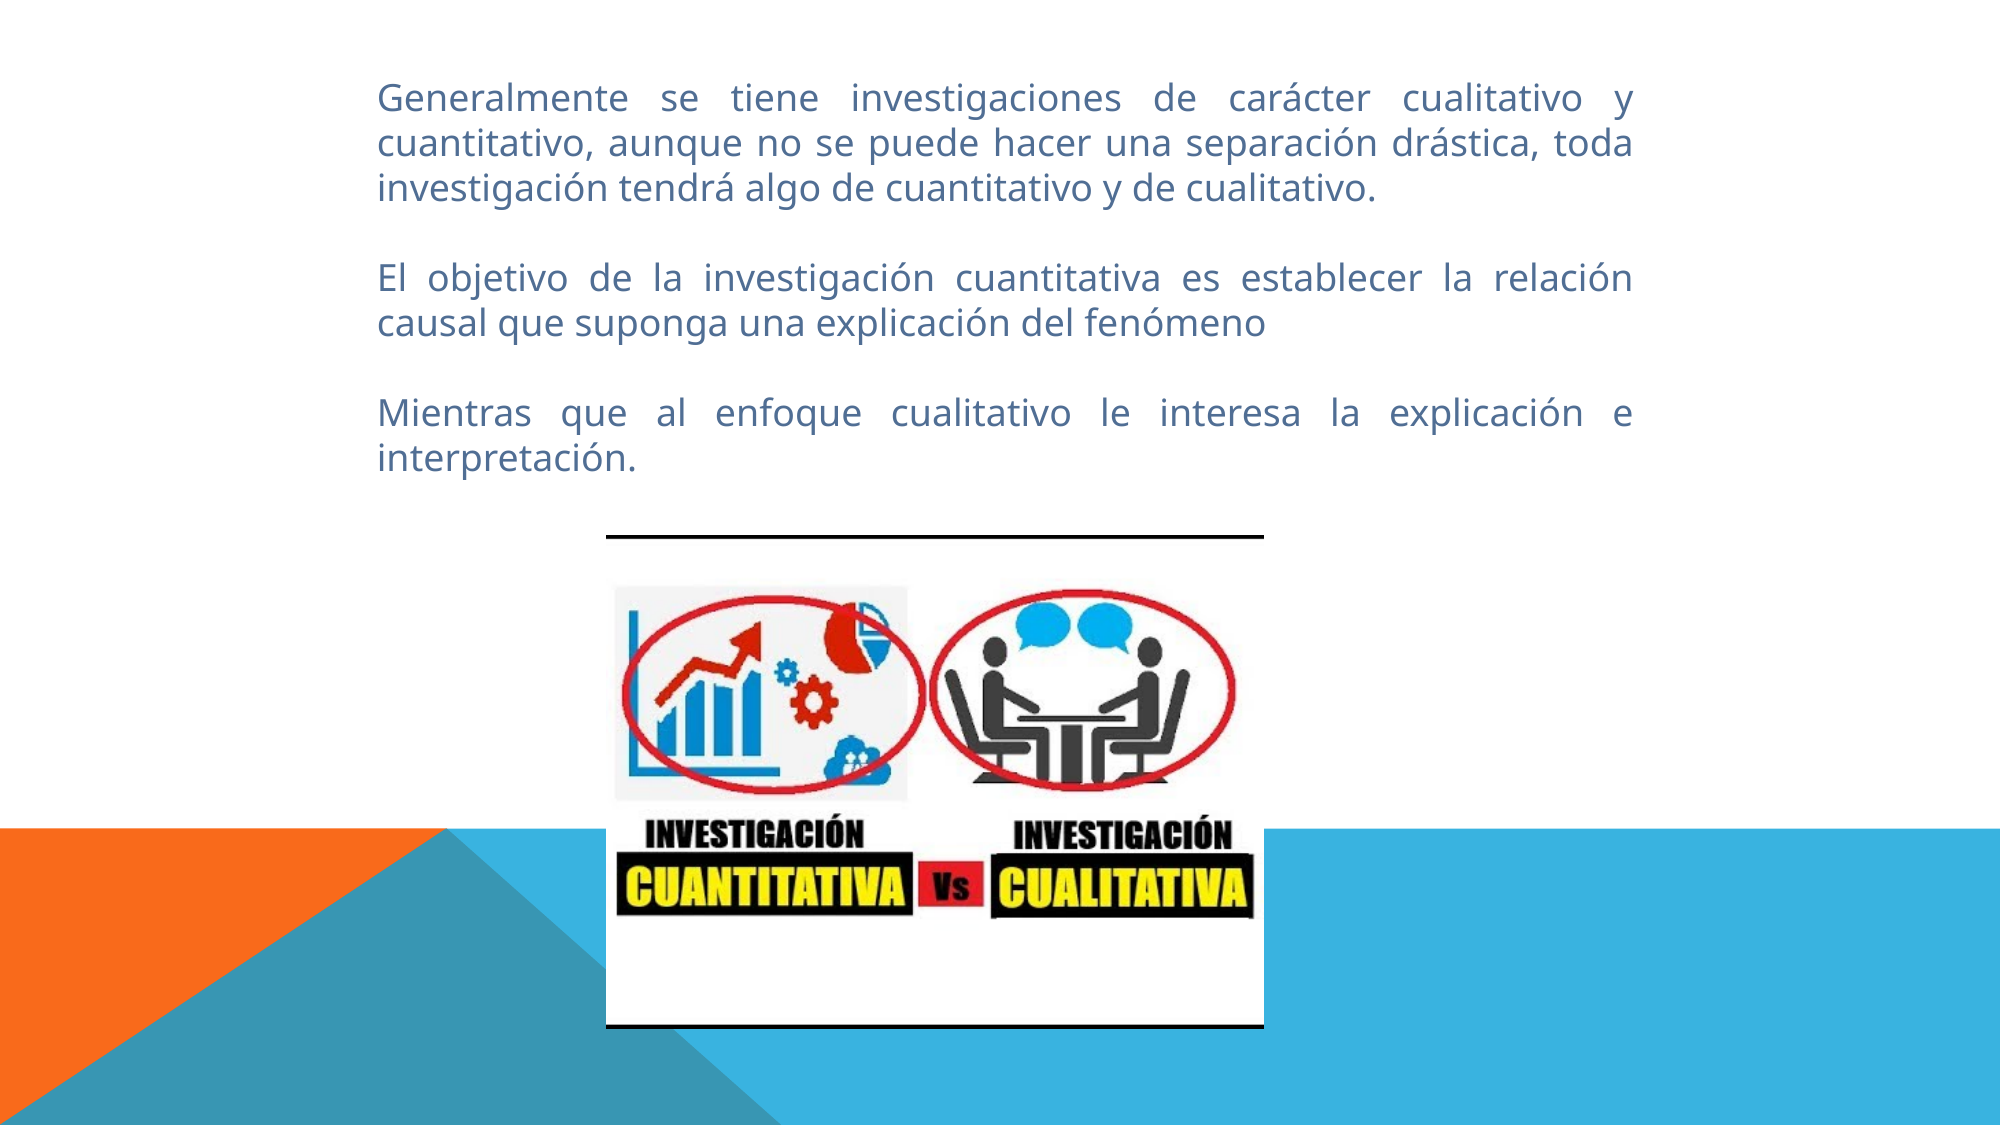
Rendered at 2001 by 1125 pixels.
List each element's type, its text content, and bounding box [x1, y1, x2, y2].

text_box Generalmente se tiene investigaciones de carácter cualitativo y cuantitativo, aunque no se puede hacer una separación drástica, toda investigación tendrá algo de cuantitativo y de cualitativo. El objetivo de la investigación cuantitativa es establecer la relación causal que suponga una explicación del fenómeno Mientras que al enfoque cualitativo le interesa la explicación e interpretación. [362, 66, 1650, 577]
picture [606, 535, 1264, 1029]
